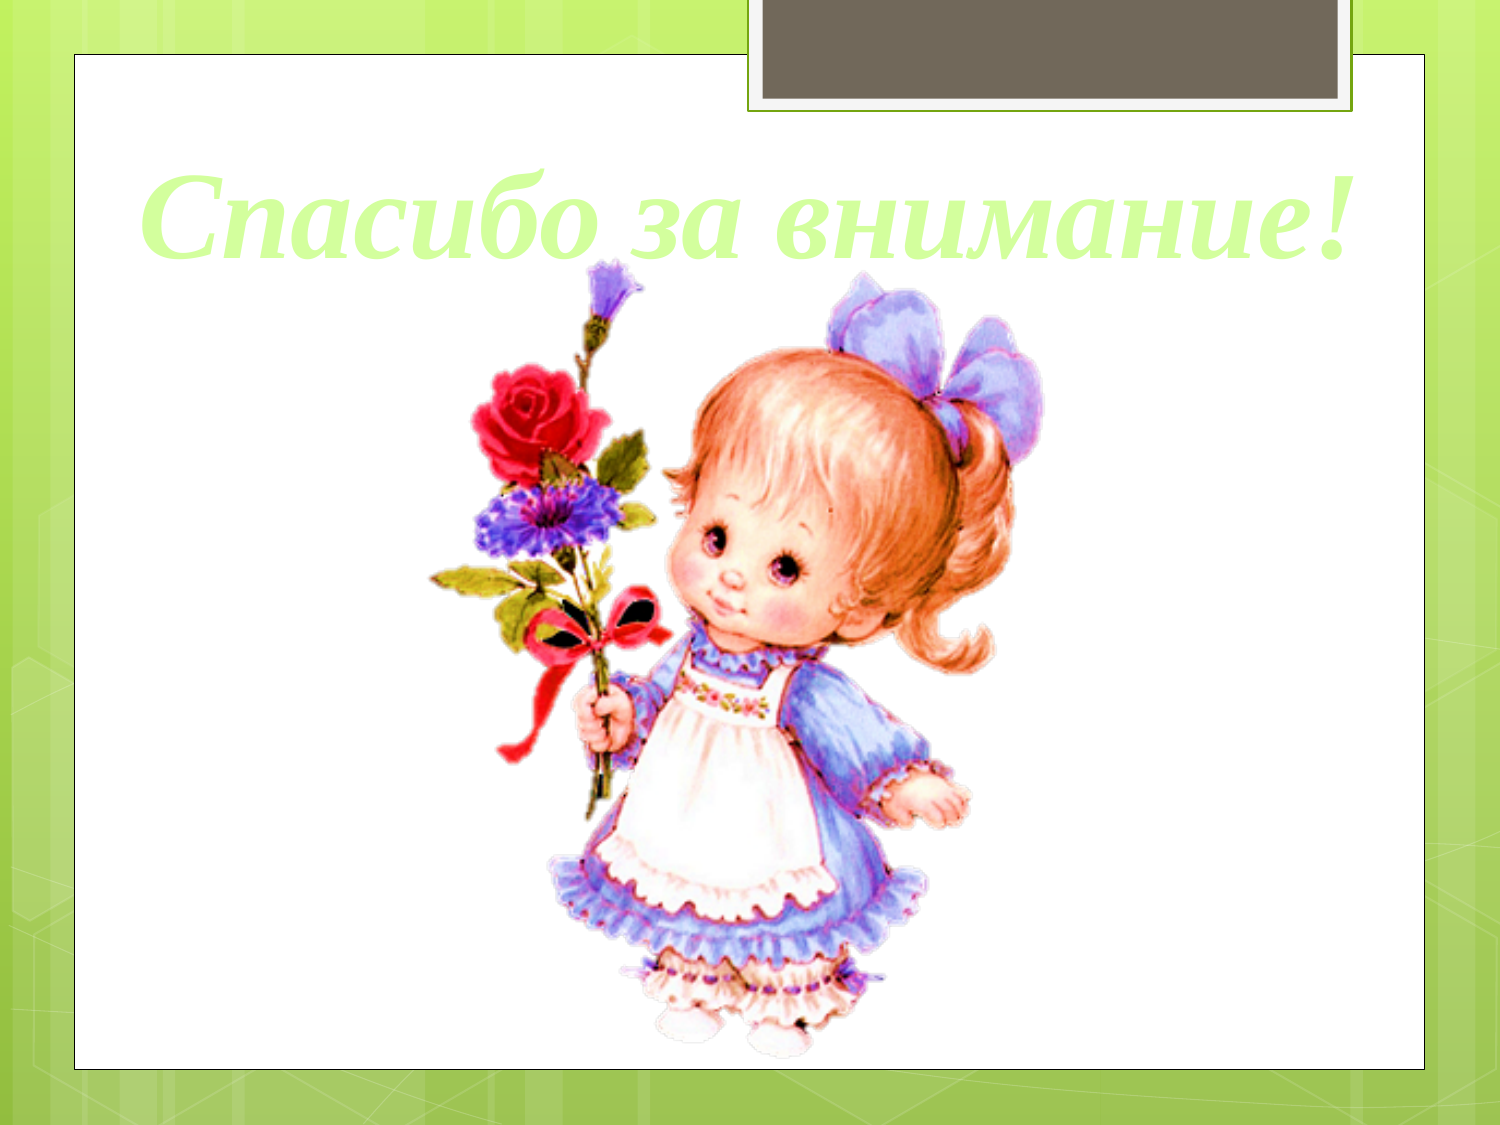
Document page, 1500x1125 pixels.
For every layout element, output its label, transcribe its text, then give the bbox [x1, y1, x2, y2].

picture [277, 204, 1211, 1125]
title Спасибо за внимание! [75, 103, 1425, 291]
